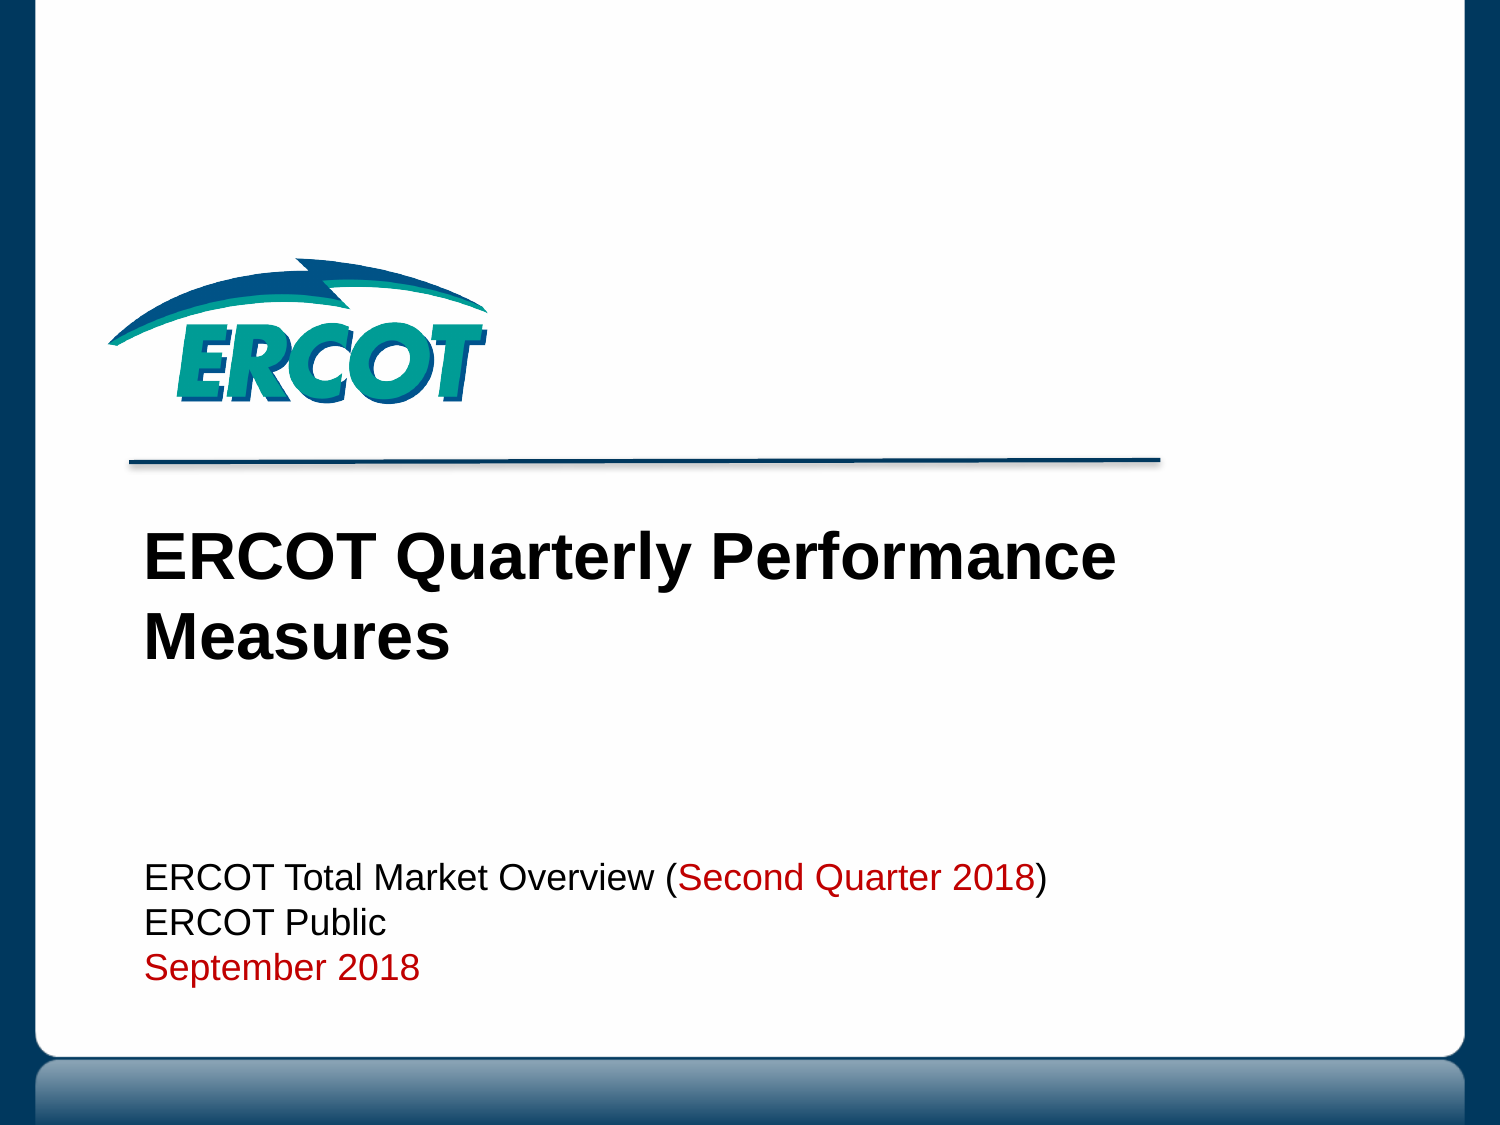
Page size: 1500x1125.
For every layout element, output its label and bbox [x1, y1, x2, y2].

text_box [98, 245, 1367, 1001]
picture [35, 0, 1465, 1125]
